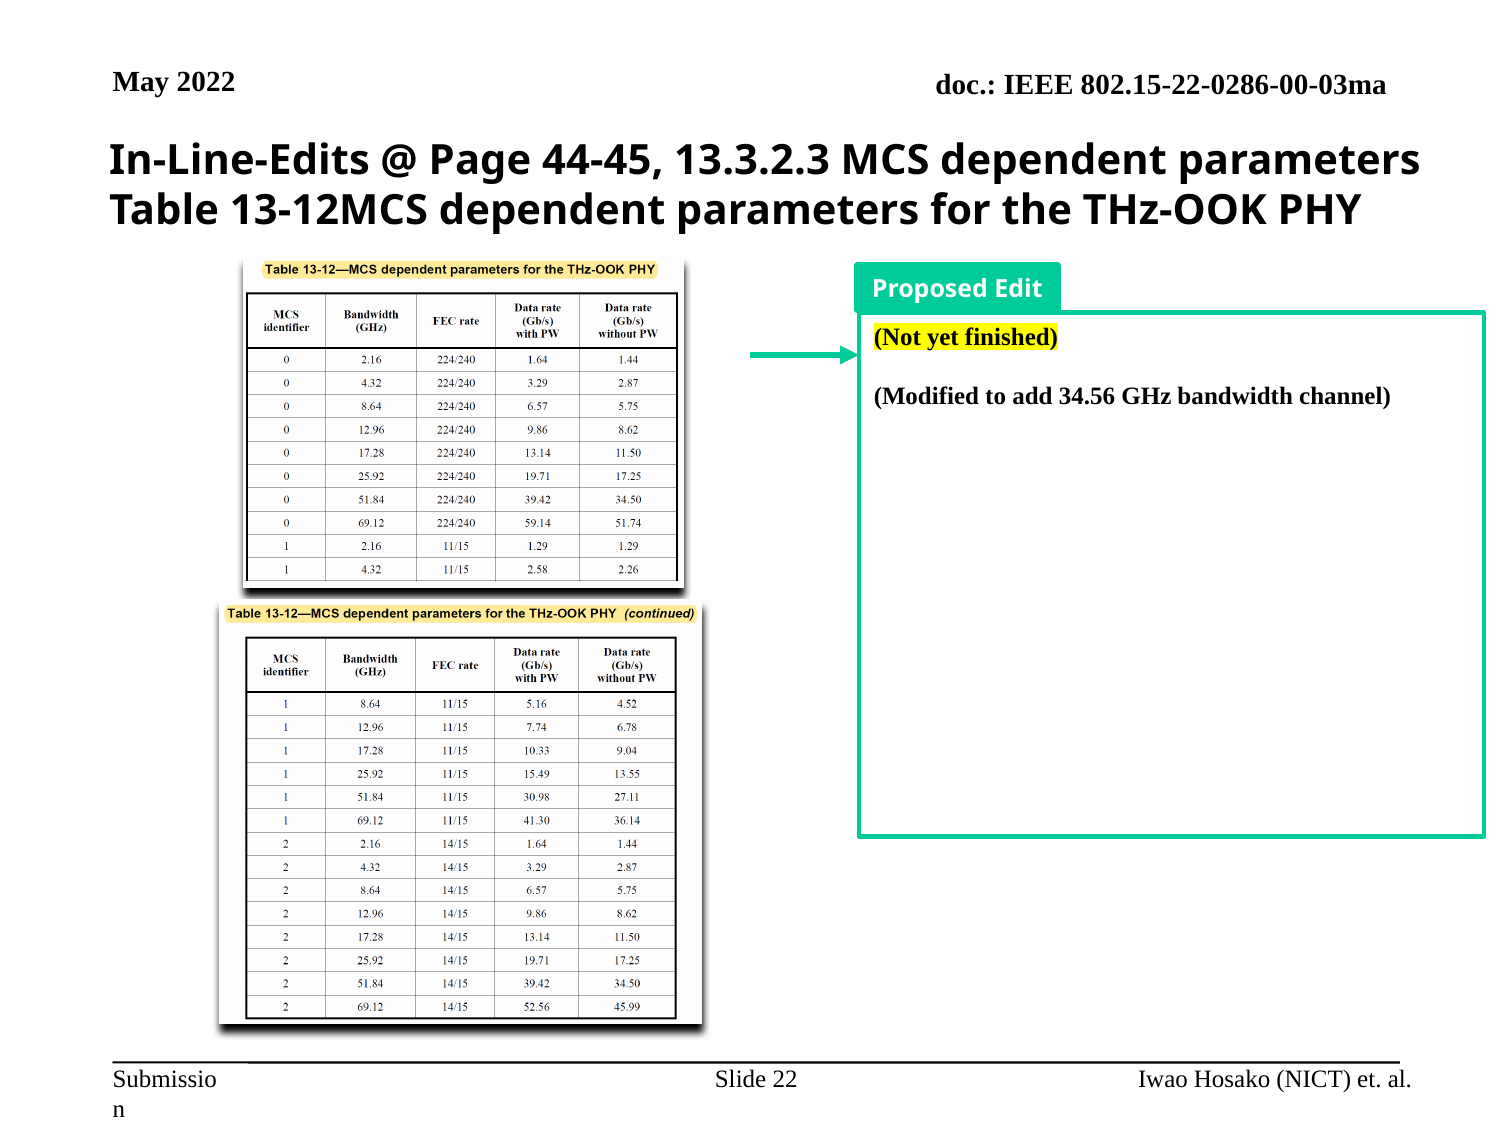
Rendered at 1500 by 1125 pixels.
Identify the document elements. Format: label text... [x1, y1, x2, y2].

text_box Proposed Edit [857, 265, 1058, 311]
picture [243, 256, 685, 589]
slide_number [112, 61, 376, 98]
text_box In-Line-Edits @ Page 44-45, 13.3.2.3 MCS dependent parameters Table 13-12MCS dependent parameters for the THz-OOK PHY [94, 125, 1437, 241]
slide_number Slide 22 [712, 1061, 800, 1093]
footer Iwao Hosako (NICT) et. al. [899, 1061, 1413, 1093]
text_box (Not yet finished) (Modified to add 34.56 GHz bandwidth channel) [859, 312, 1484, 837]
picture [219, 599, 703, 1025]
